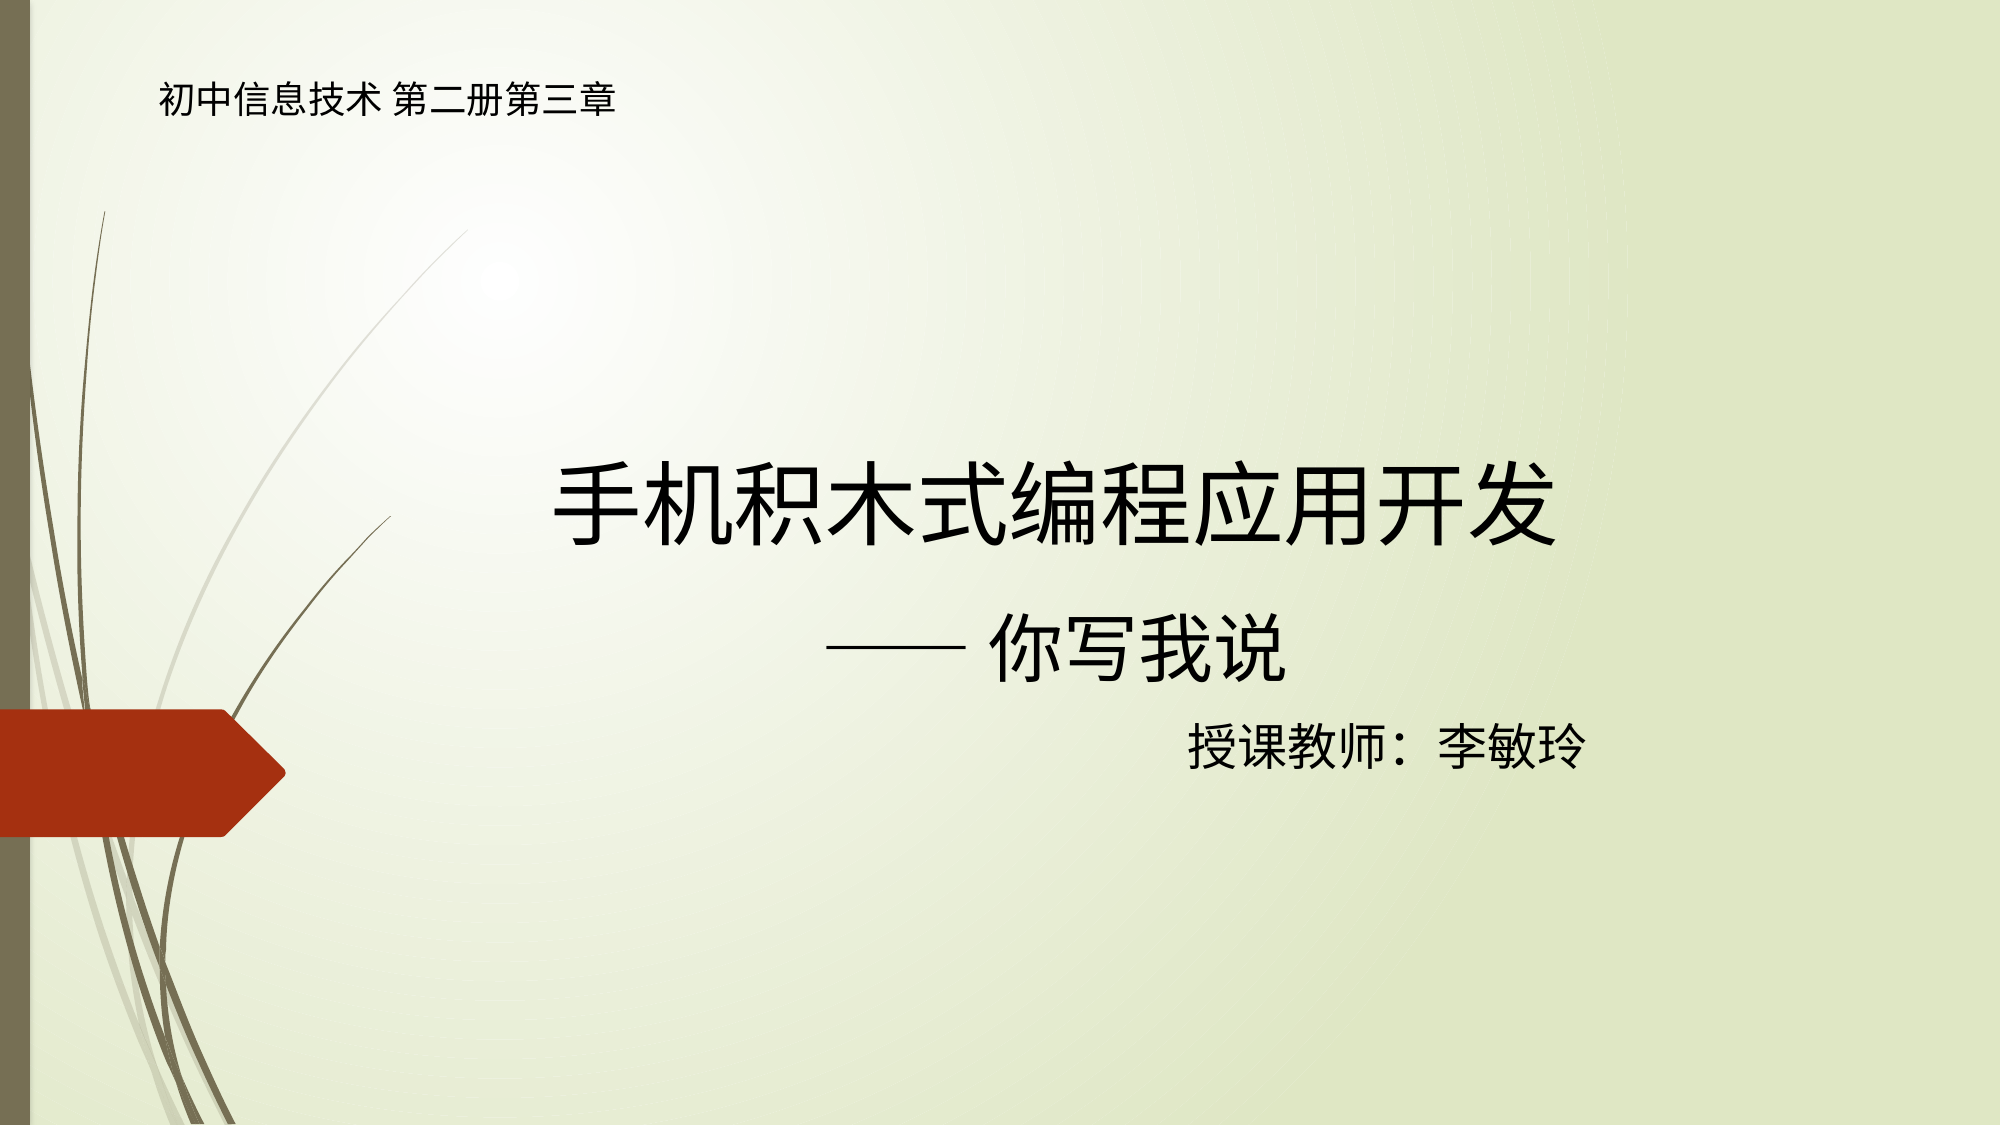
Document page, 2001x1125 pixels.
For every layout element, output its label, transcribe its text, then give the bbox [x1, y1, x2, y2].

text_box 授课教师：李敏玲 [1172, 707, 1603, 783]
text_box 手机积木式编程应用开发 ——你写我说 [535, 384, 1575, 699]
text_box 初中信息技术 第二册第三章 [143, 68, 985, 174]
